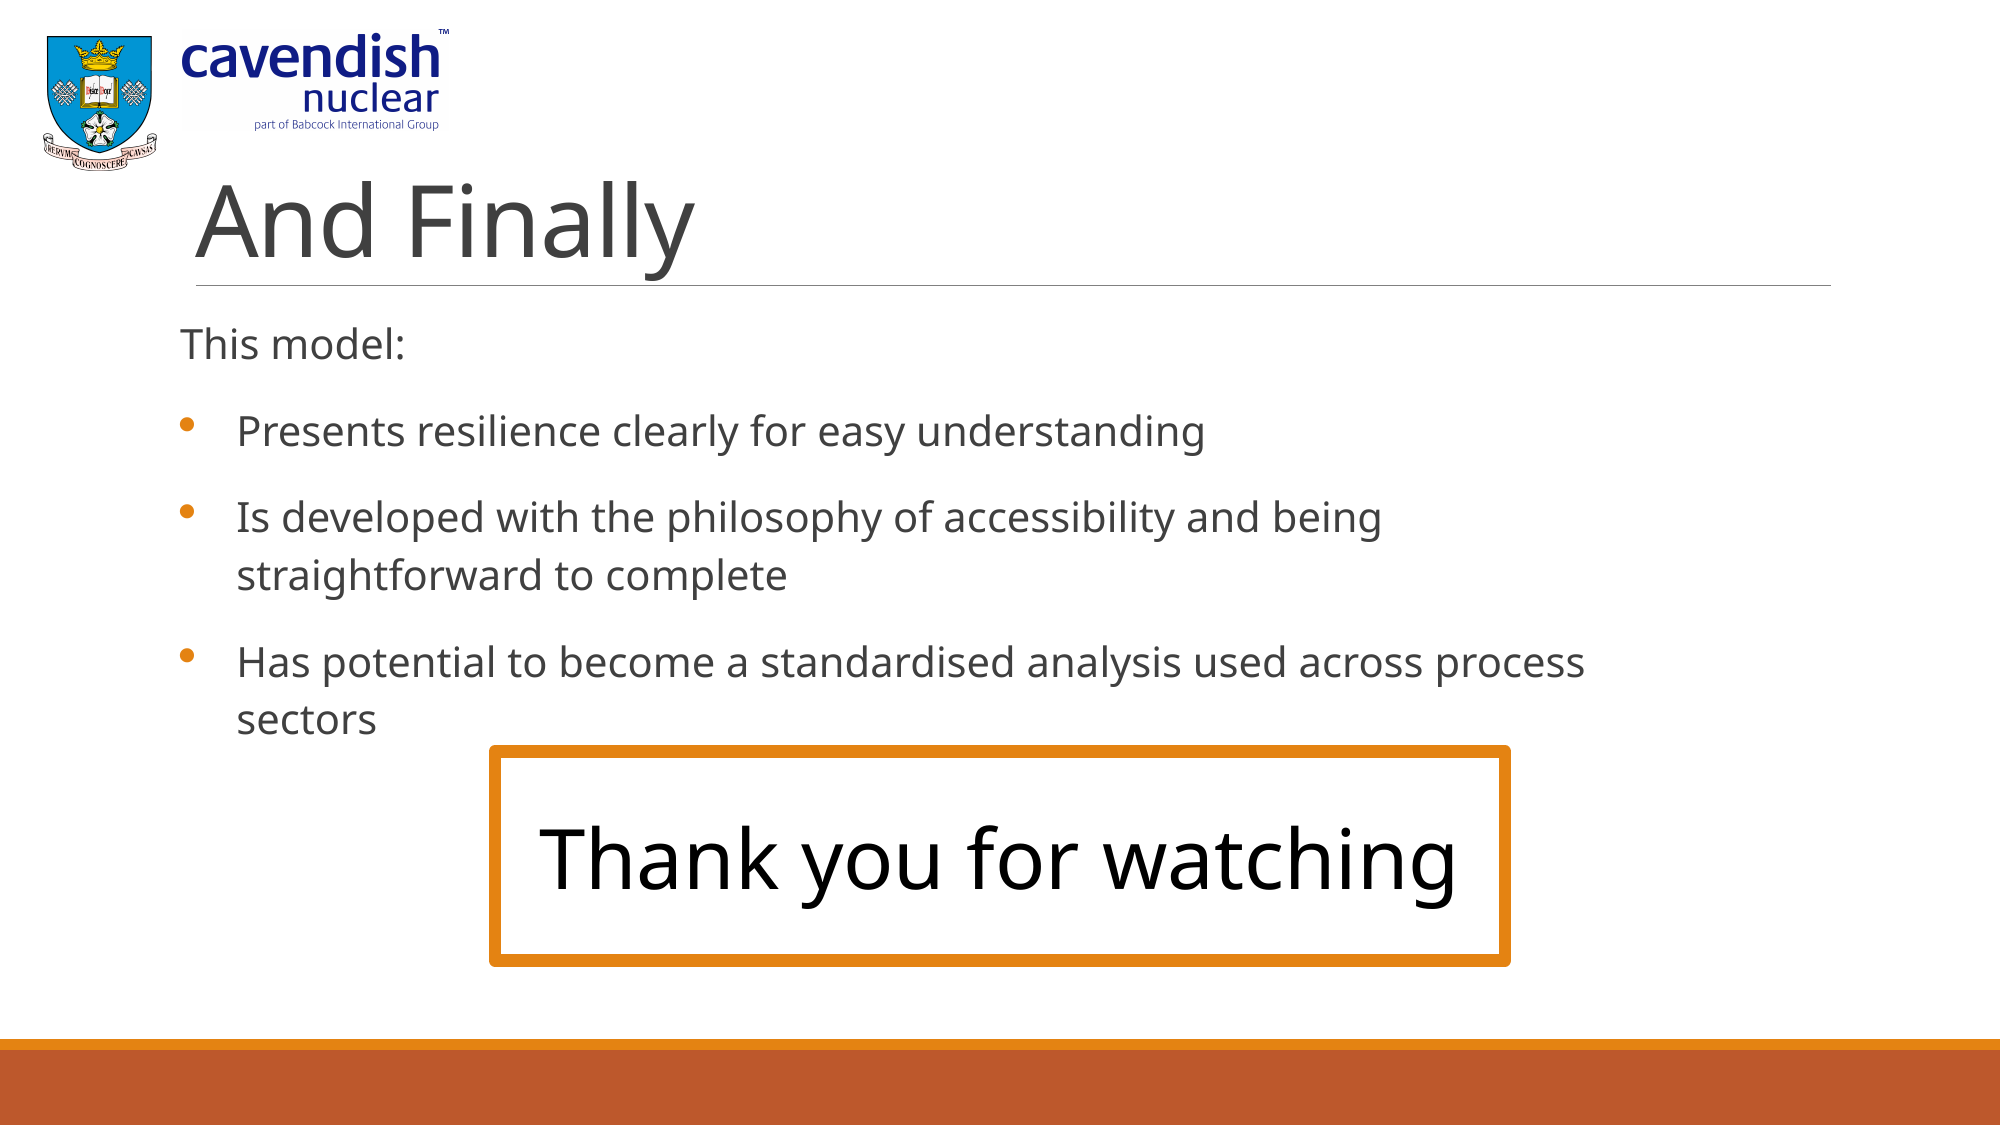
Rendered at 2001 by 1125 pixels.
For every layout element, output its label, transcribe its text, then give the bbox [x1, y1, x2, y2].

text_box Thank you for watching [494, 750, 1506, 962]
title And Finally [180, 47, 1830, 285]
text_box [43, 28, 450, 172]
list This model: Presents resilience clearly for easy understanding Is developed with the philosophy of accessibility and being straightforward to complete Has potential to become a standardised analysis used across process sectors [180, 302, 1666, 963]
